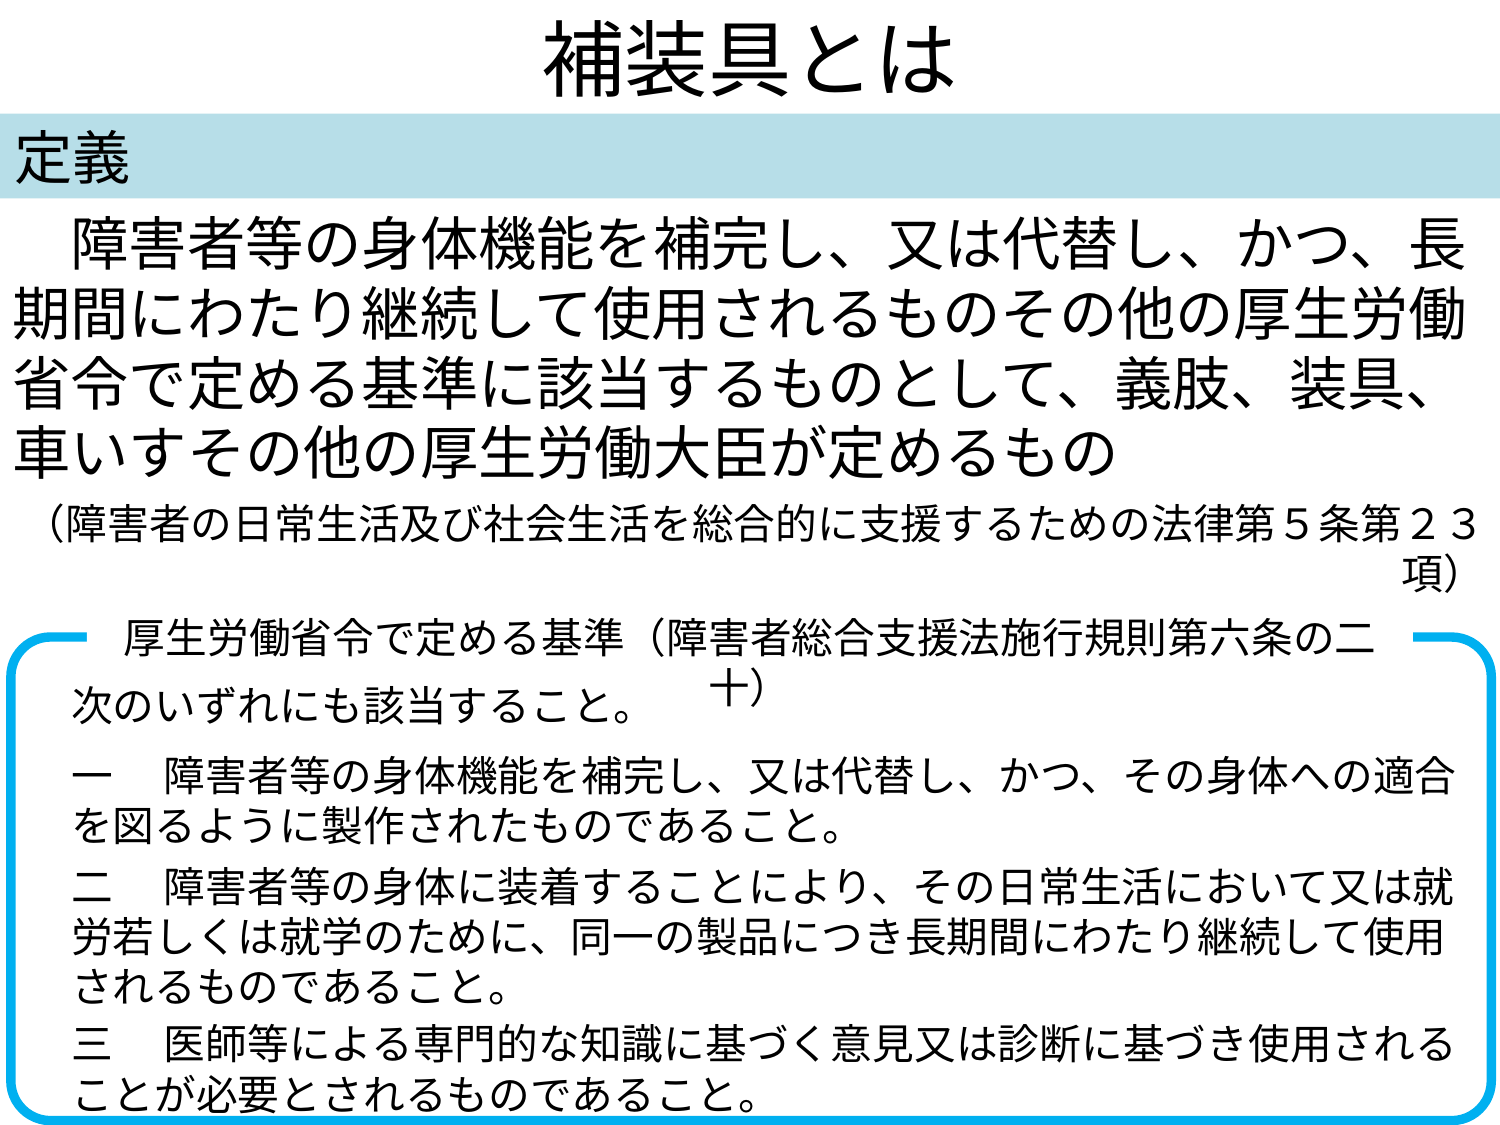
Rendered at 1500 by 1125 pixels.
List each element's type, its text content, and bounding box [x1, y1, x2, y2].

text_box 厚生労働省令で定める基準（障害者総合支援法施行規則第六条の二十） [86, 604, 1413, 672]
text_box 障害者等の身体機能を補完し、又は代替し、かつ、長期間にわたり継続して使用されるものその他の厚生労働省令で定める基準に該当するものとして、義肢、装具、車いすその他の厚生労働大臣が定めるもの [0, 199, 1500, 490]
text_box [8, 634, 1494, 1123]
text_box 次のいずれにも該当すること。 [56, 672, 1500, 737]
text_box 二 障害者等の身体に装着することにより、その日常生活において又は就労若しくは就学のために、同一の製品につき長期間にわたり継続して使用されるものであること。 [56, 853, 1500, 1010]
text_box 補装具とは [0, 0, 1500, 113]
text_box 定義 [0, 113, 1500, 199]
text_box 三 医師等による専門的な知識に基づく意見又は診断に基づき使用されることが必要とされるものであること。 [56, 1010, 1500, 1125]
text_box 一 障害者等の身体機能を補完し、又は代替し、かつ、その身体への適合を図るように製作されたものであること。 [56, 742, 1500, 853]
text_box （障害者の日常生活及び社会生活を総合的に支援するための法律第５条第２３項） [0, 490, 1500, 606]
